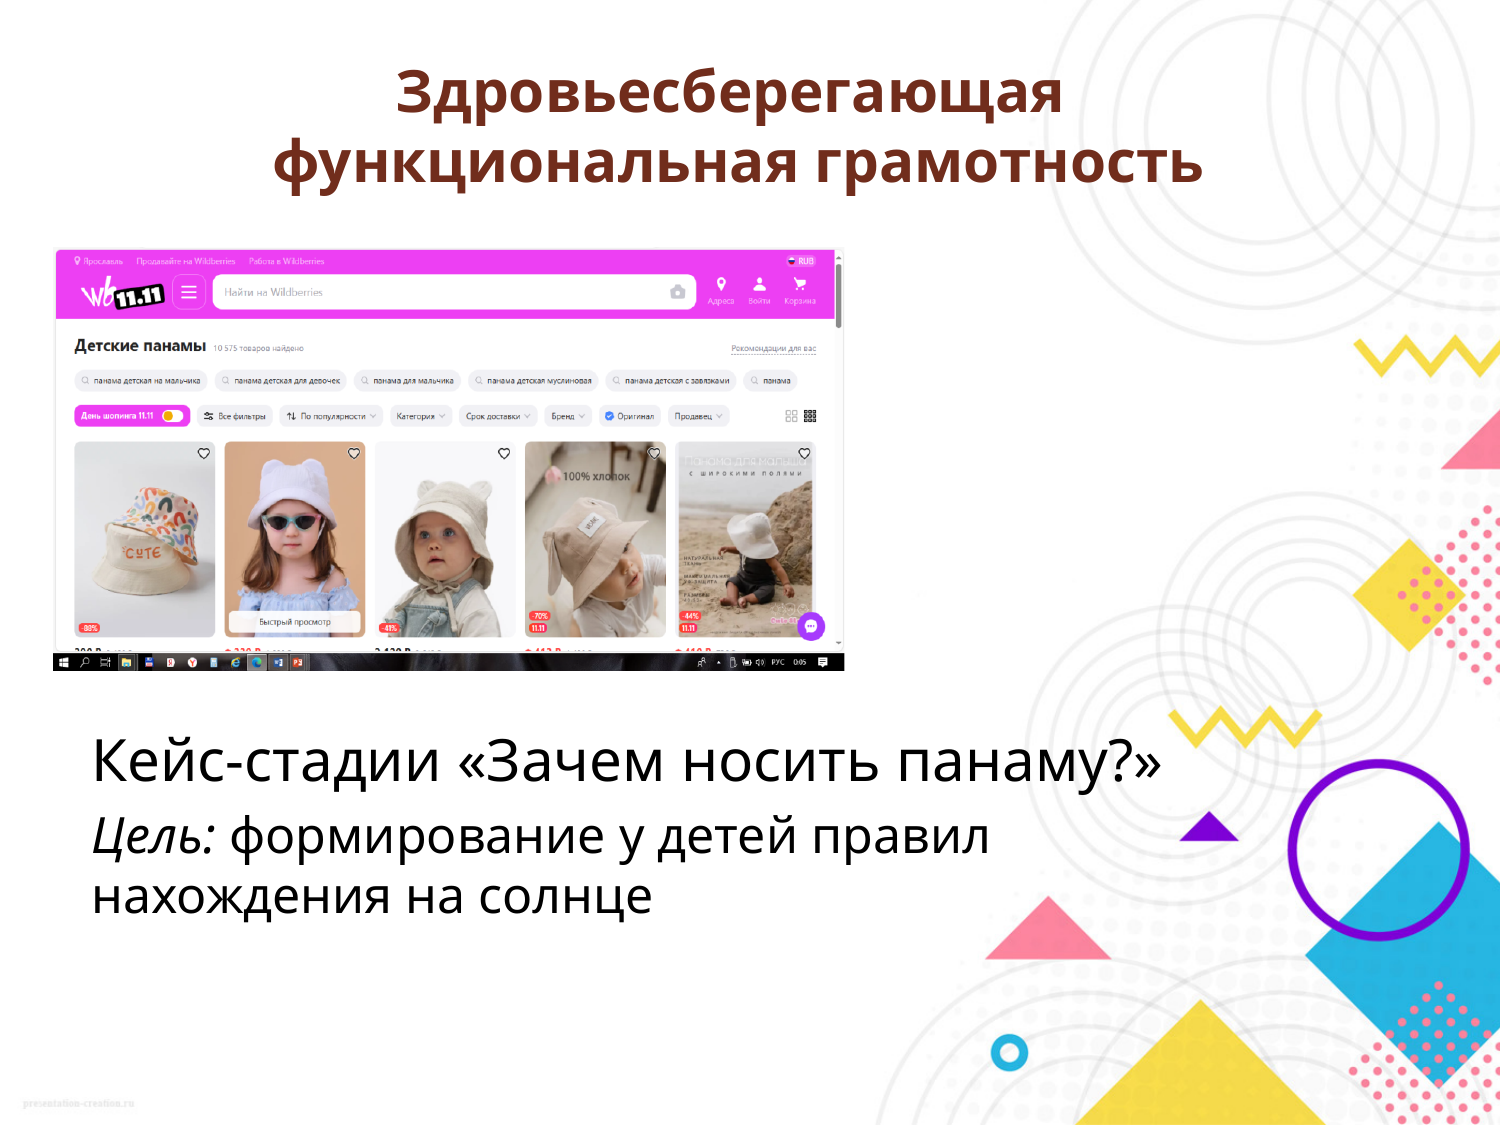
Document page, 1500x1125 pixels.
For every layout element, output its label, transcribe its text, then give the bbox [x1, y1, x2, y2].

title Здровьесберегающая функциональная грамотность [100, 23, 1376, 225]
list Кейс-стадии «Зачем носить панаму?» Цель: формирование у детей правил нахождения на солнце [76, 716, 1320, 1125]
picture [0, 0, 1500, 1125]
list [52, 246, 845, 671]
